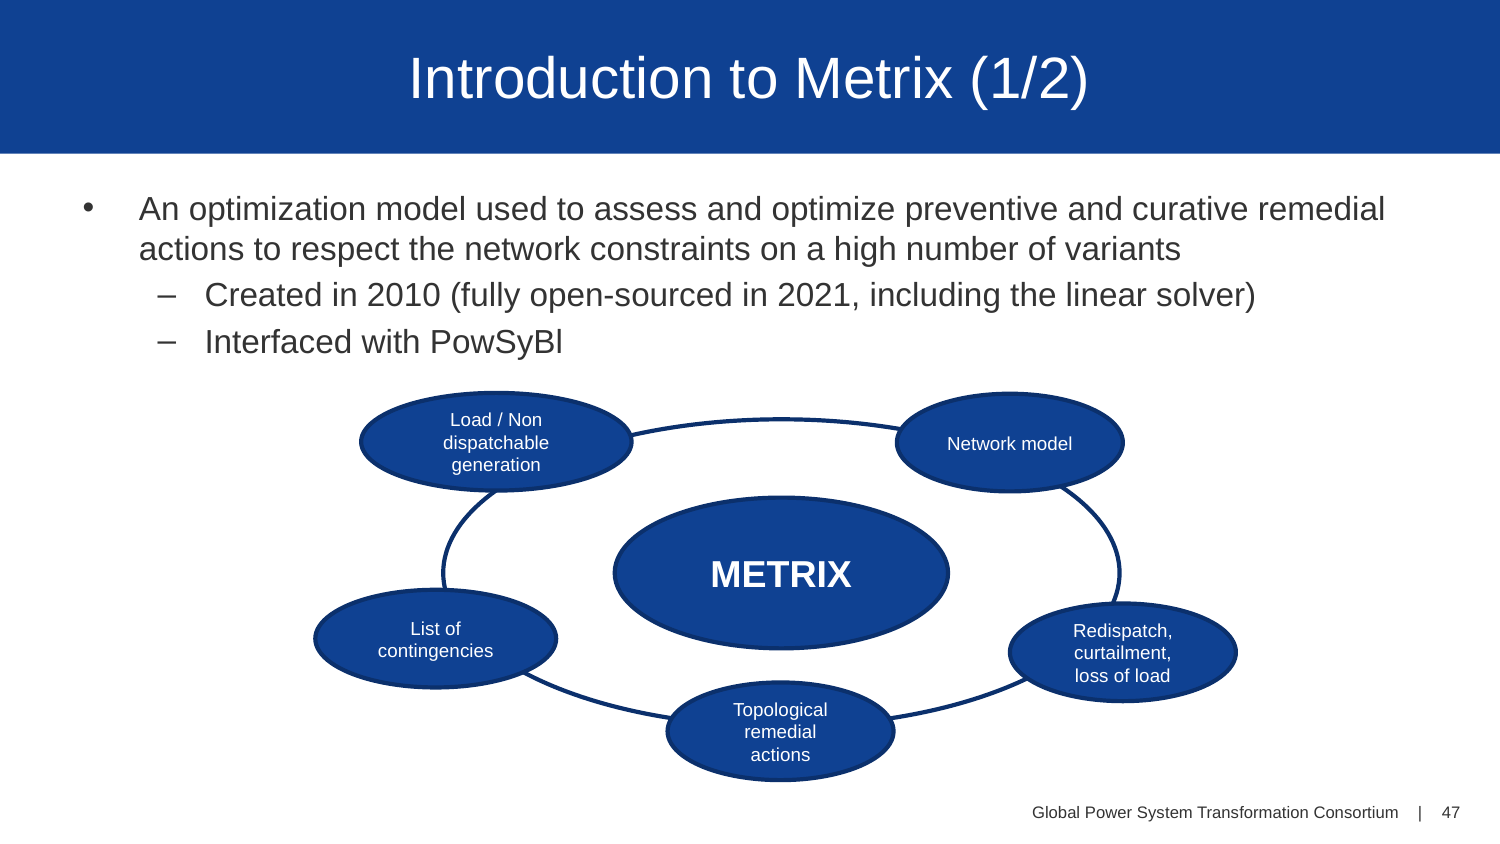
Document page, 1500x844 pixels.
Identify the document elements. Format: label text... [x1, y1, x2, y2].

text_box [314, 392, 1236, 781]
title Introduction to Metrix (1/2) [0, 0, 1500, 154]
list An optimization model used to assess and optimize preventive and curative remedial actions to respect the network constraints on a high number of variants Created in 2010 (fully open-sourced in 2021, including the linear solver) Interfaced with PowSyBl [67, 179, 1433, 767]
